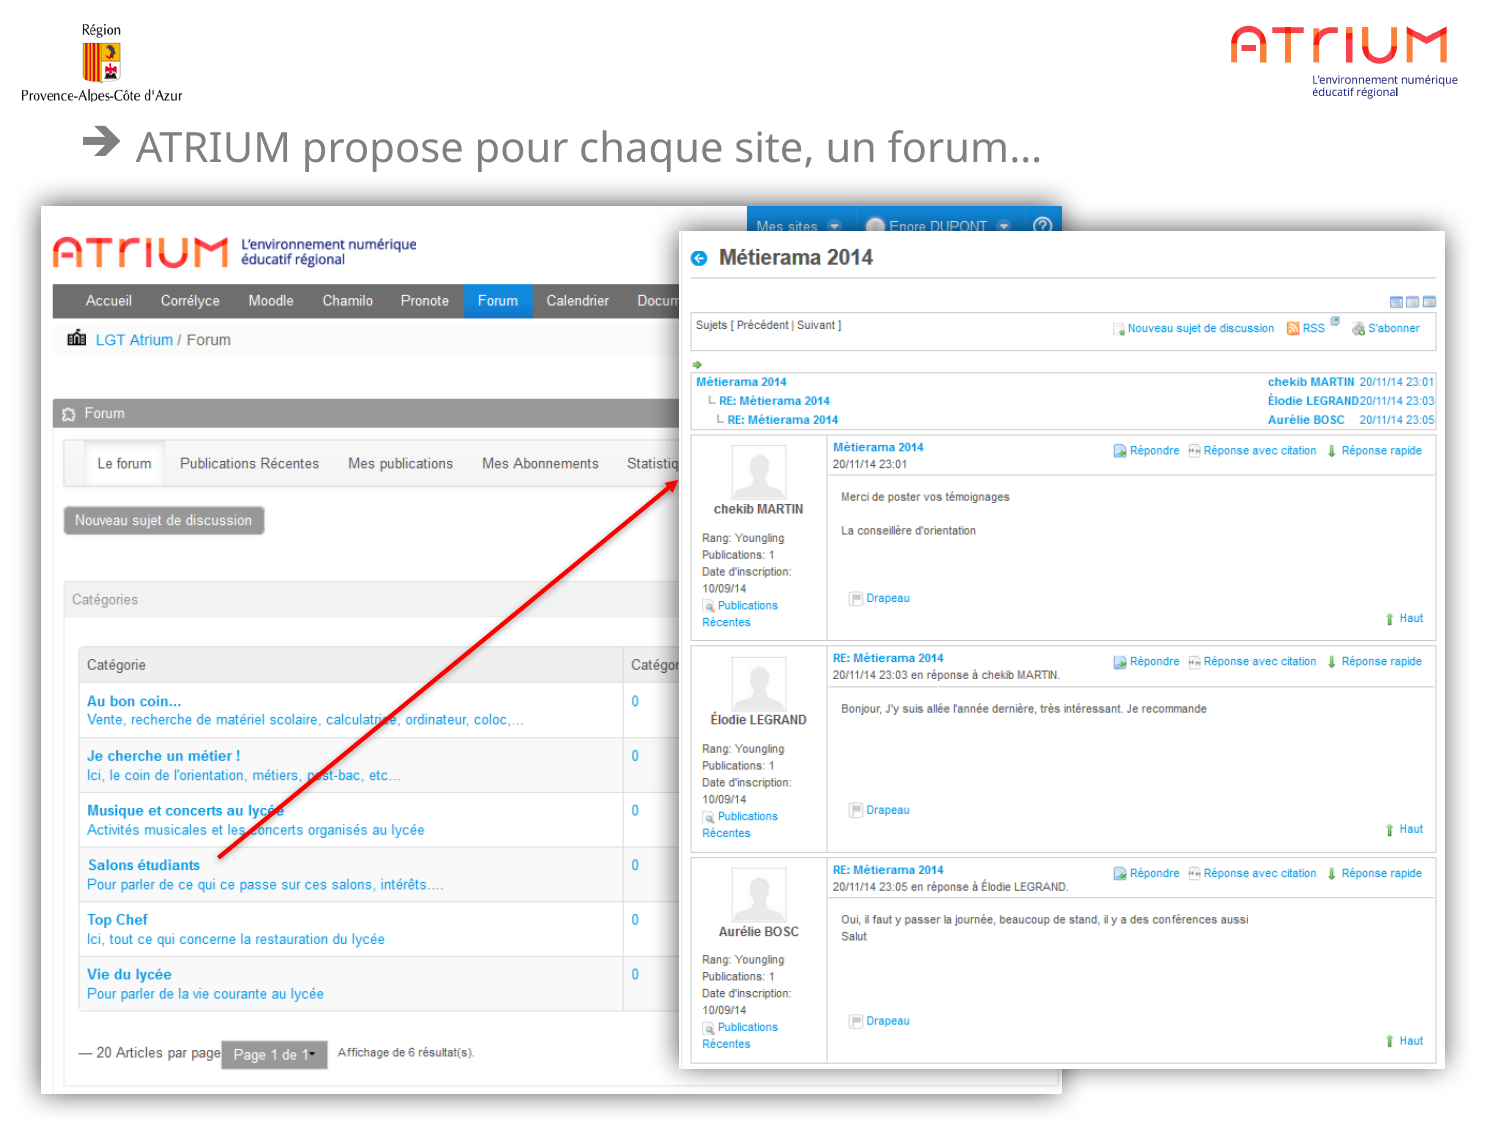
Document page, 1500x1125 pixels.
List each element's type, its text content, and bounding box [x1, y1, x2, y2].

picture [40, 205, 1445, 1095]
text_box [218, 479, 679, 858]
text_box [17, 86, 1484, 144]
picture [1222, 19, 1461, 86]
text_box ATRIUM propose pour chaque site, un forum… [64, 113, 1381, 179]
picture [17, 15, 183, 86]
